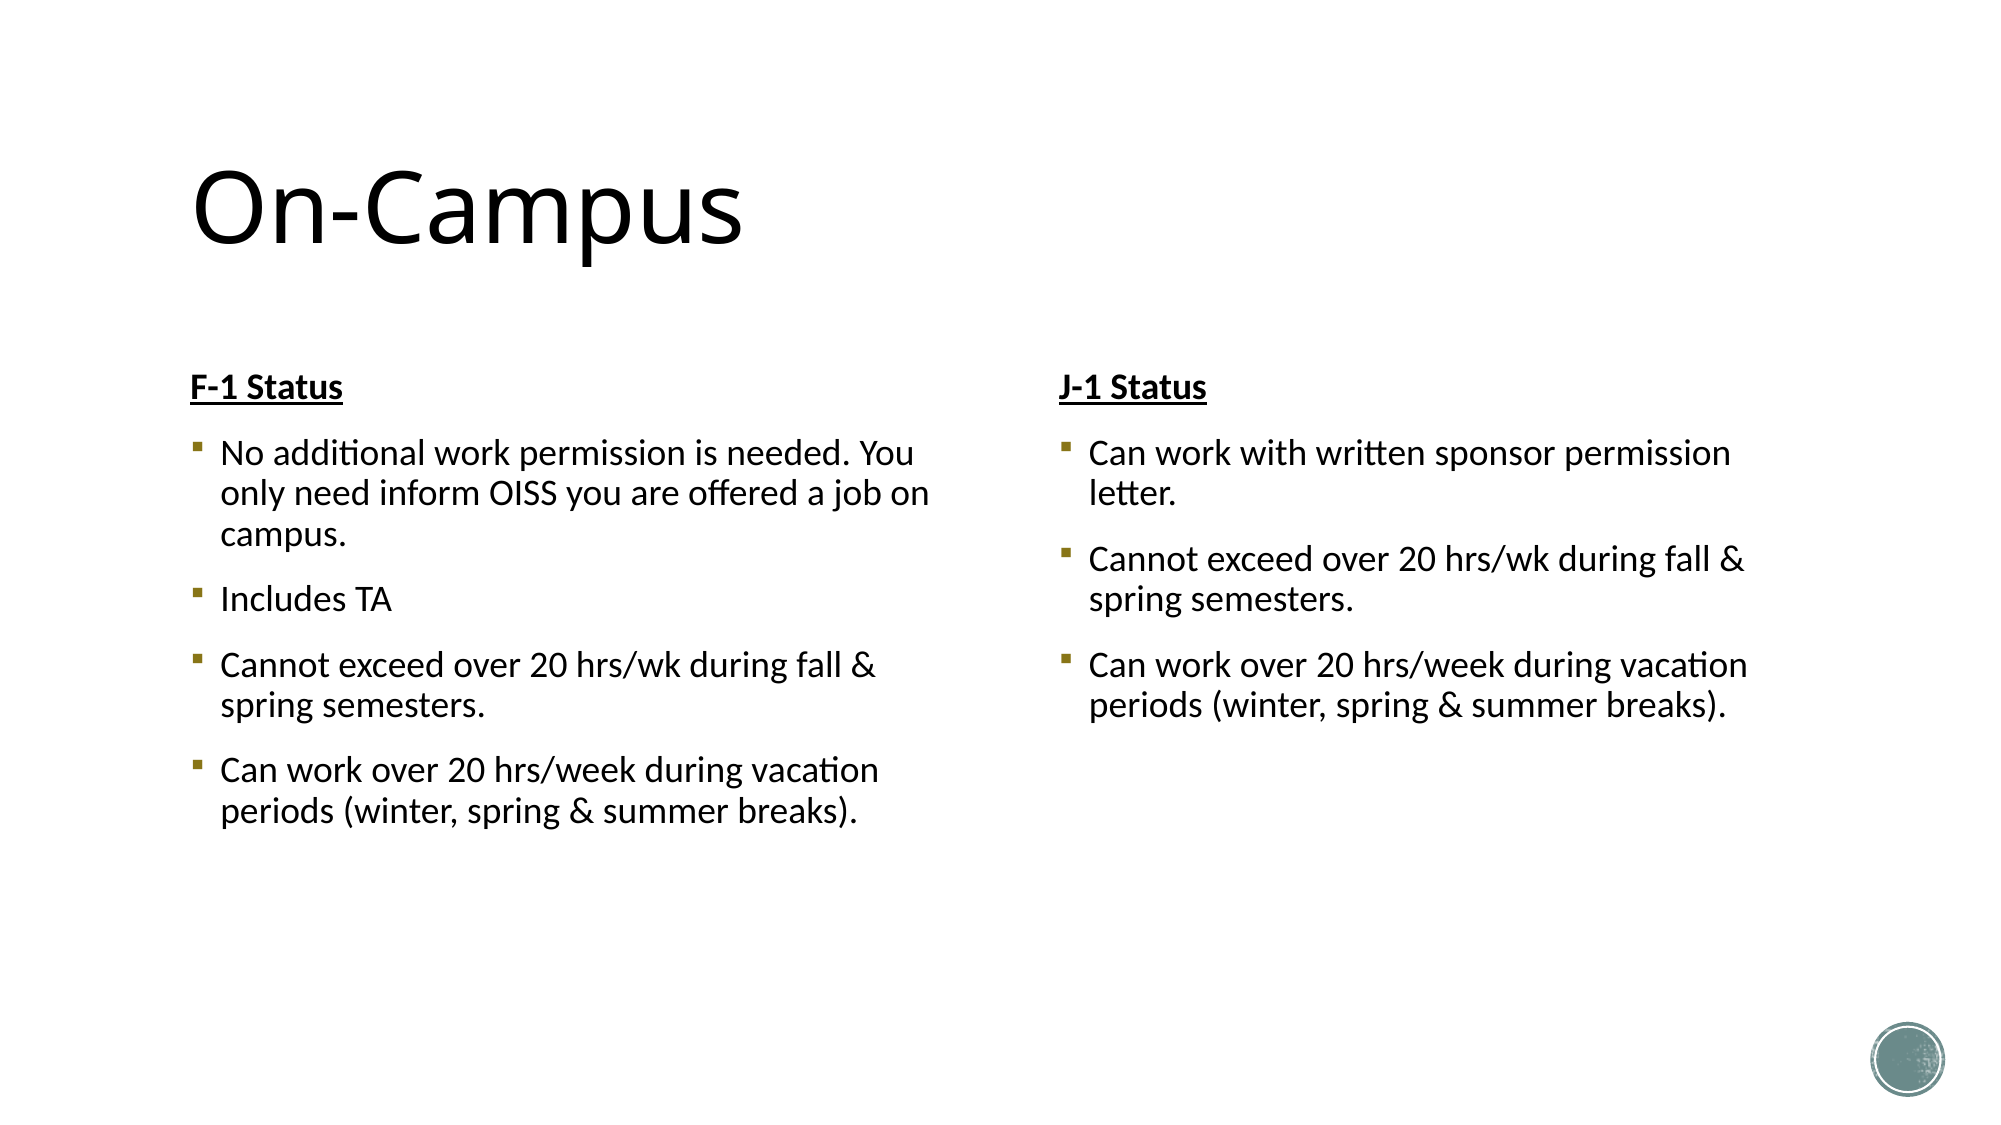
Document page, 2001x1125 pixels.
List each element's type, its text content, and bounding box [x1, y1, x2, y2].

list F-1 Status No additional work permission is needed. You only need inform OISS you are offered a job on campus. Includes TA Cannot exceed over 20 hrs/wk during fall & spring semesters. Can work over 20 hrs/week during vacation periods (winter, spring & summer breaks). [175, 360, 956, 1013]
list J-1 Status Can work with written sponsor permission letter. Cannot exceed over 20 hrs/wk during fall & spring semesters. Can work over 20 hrs/week during vacation periods (winter, spring & summer breaks). [1043, 360, 1824, 1013]
title On-Campus [175, 79, 1826, 344]
